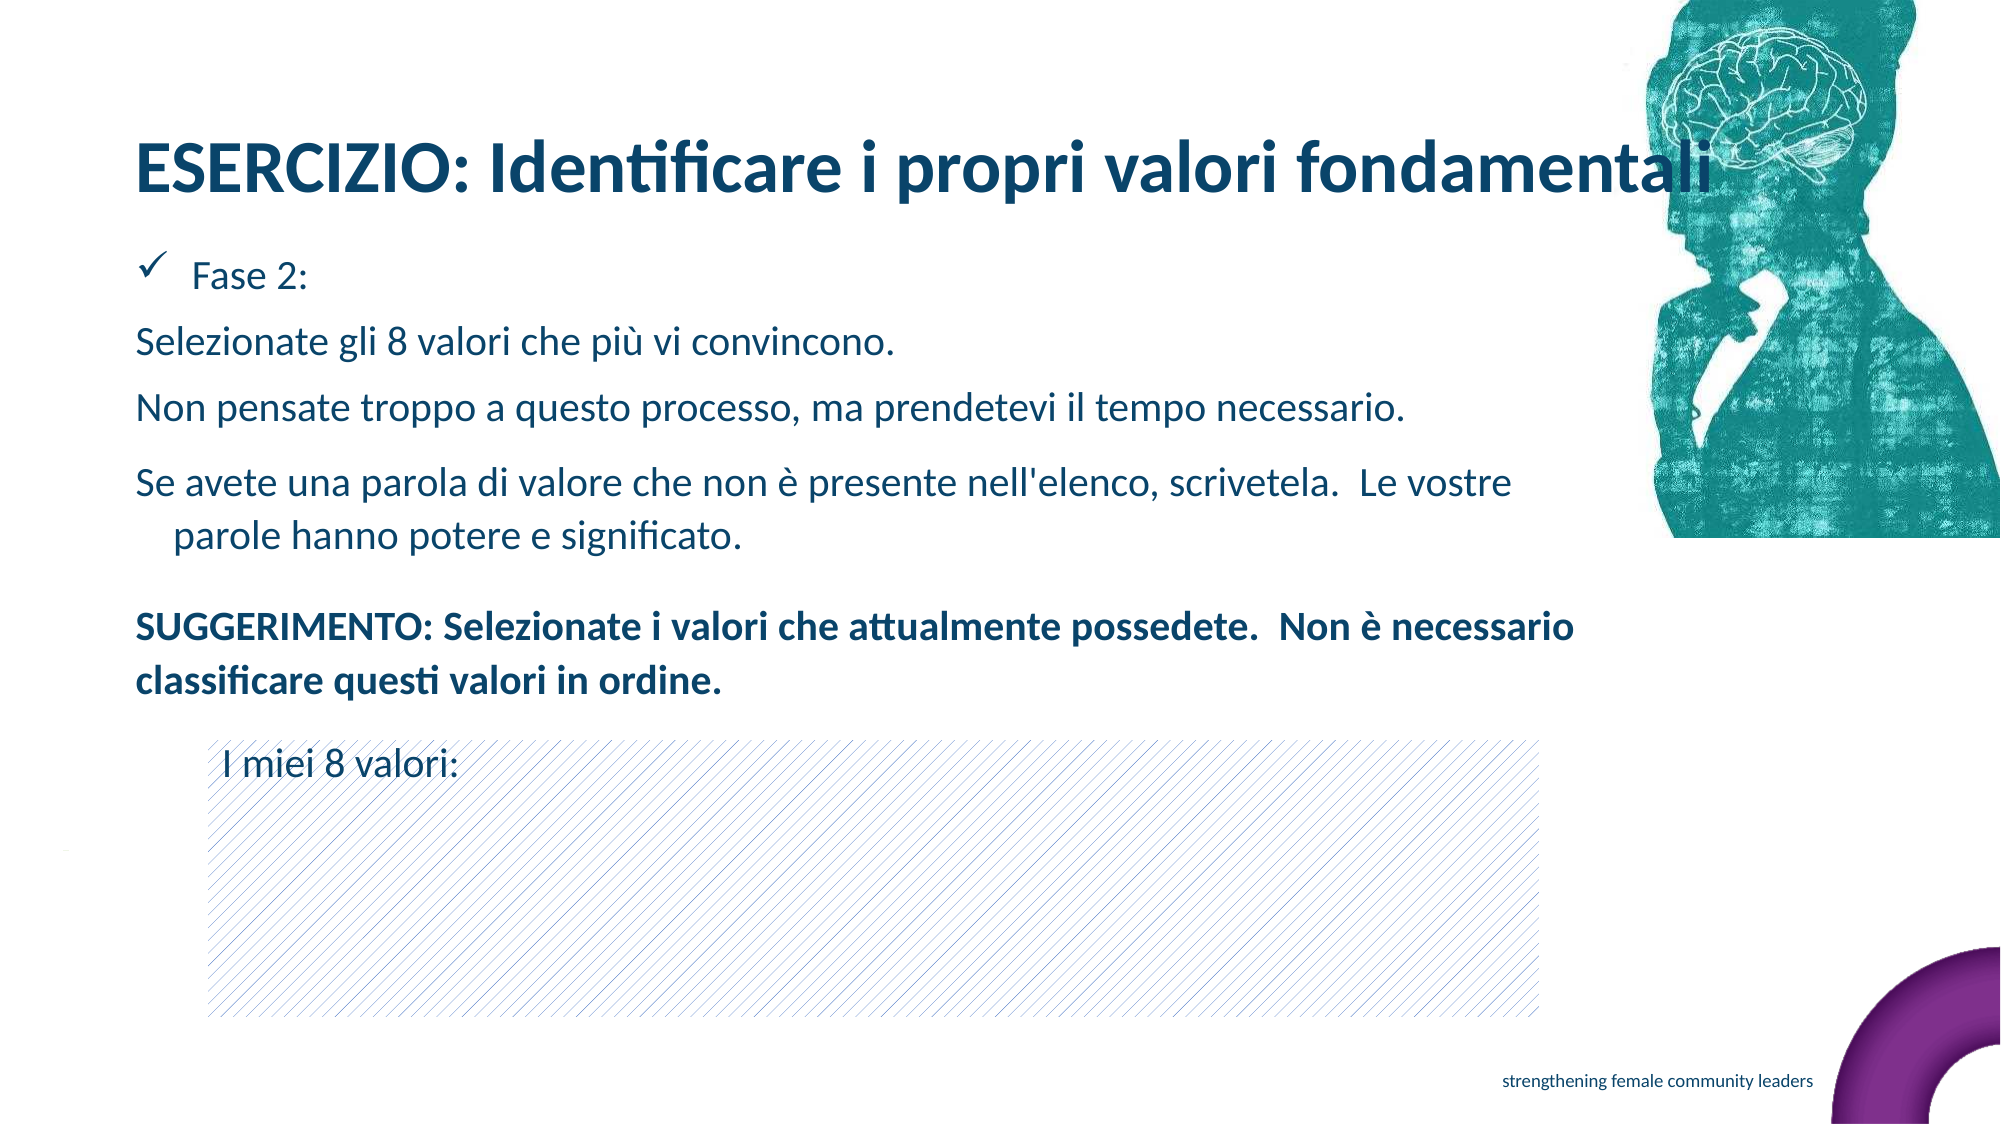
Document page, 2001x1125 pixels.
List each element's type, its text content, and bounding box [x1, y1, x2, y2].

picture [1582, 0, 2000, 538]
picture [1815, 937, 2001, 1123]
list ESERCIZIO: Identificare i propri valori fondamentali [120, 120, 1582, 289]
table_header I miei 8 valori: [208, 740, 1539, 1017]
list Fase 2: Selezionate gli 8 valori che più vi convincono. Non pensate troppo a questo processo, ma prendetevi il tempo necessario. Se avete una parola di valore che non è presente nell'elenco, scrivetela. Le vostre parole hanno potere e significato. SUGGERIMENTO: Selezionate i valori che attualmente possedete. Non è necessario classificare questi valori in ordine. [120, 289, 1604, 1005]
